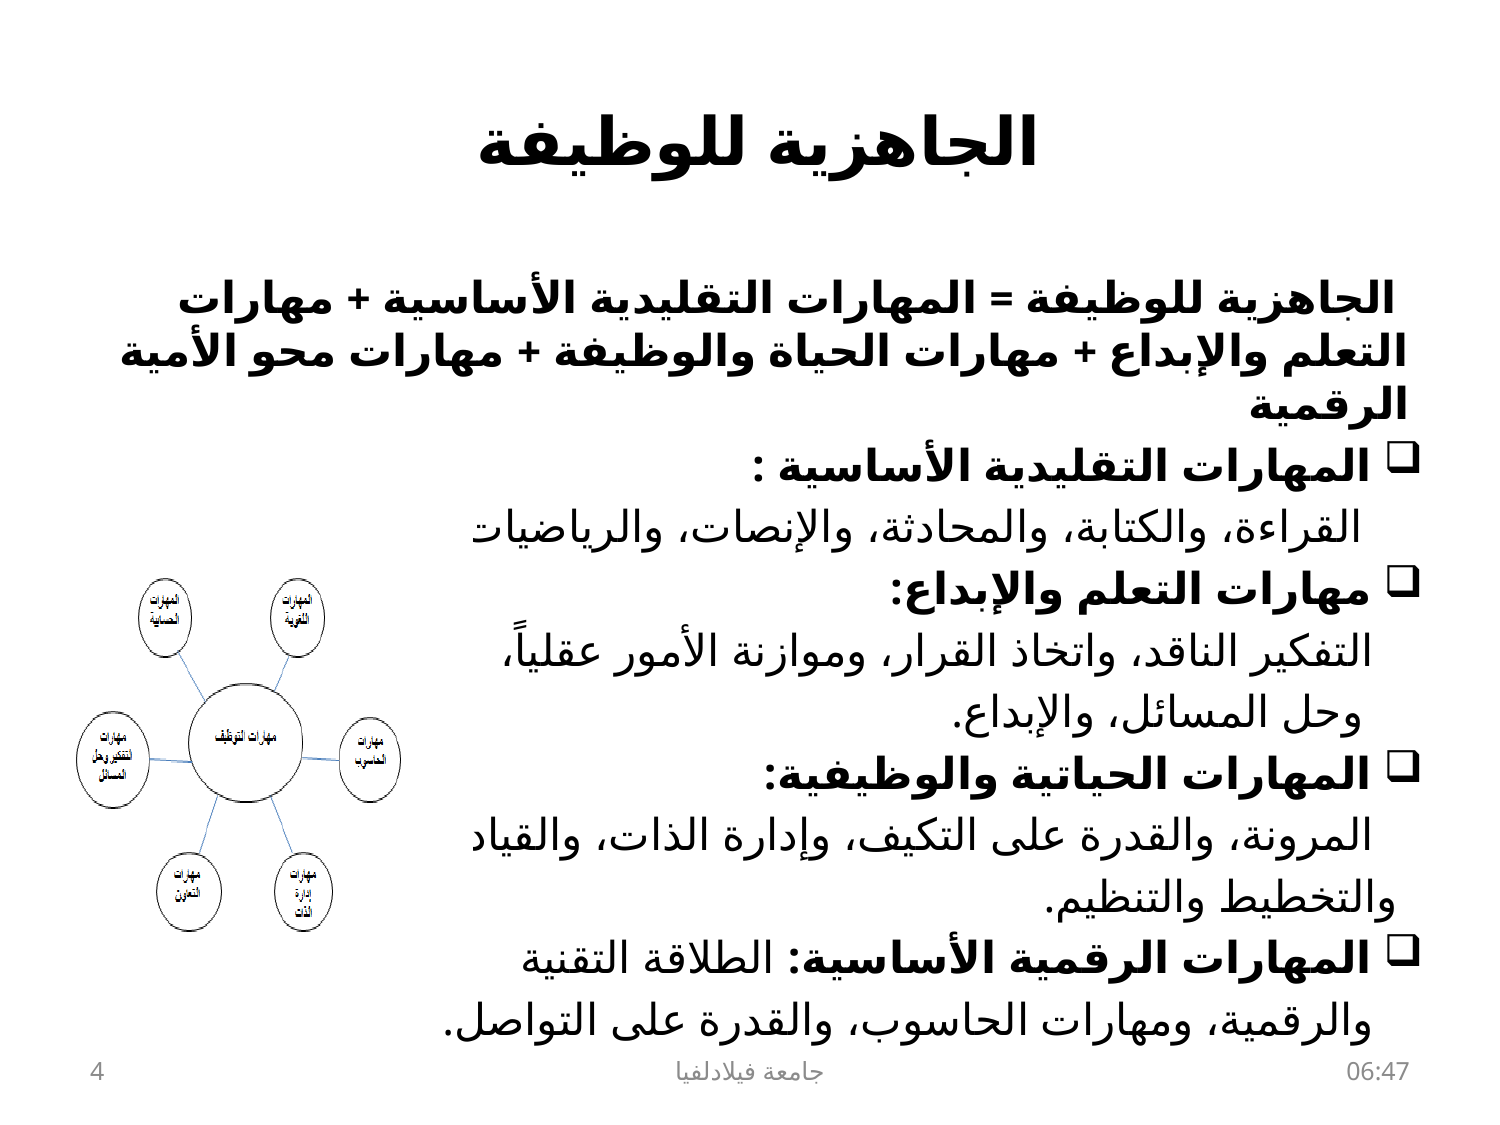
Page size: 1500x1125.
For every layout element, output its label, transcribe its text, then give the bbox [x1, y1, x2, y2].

picture [17, 479, 473, 1012]
slide_number 4 [75, 1042, 425, 1103]
list الجاهزية للوظيفة = المهارات التقليدية الأساسية + مهارات التعلم والإبداع + مهارات الحياة والوظيفة + مهارات محو الأمية الرقمية المهارات التقليدية الأساسية : القراءة، والكتابة، والمحادثة، والإنصات، والرياضيات. مهارات التعلم والإبداع: التفكير الناقد، واتخاذ القرار، وموازنة الأمور عقلياً، وحل المسائل، والإبداع. المهارات الحياتية والوظيفية: المرونة، والقدرة على التكيف، وإدارة الذات، والقيادة، والتخطيط والتنظيم. المهارات الرقمية الأساسية: الطلاقة التقنية والرقمية، ومهارات الحاسوب، والقدرة على التواصل. [75, 262, 1425, 1059]
footer جامعة فيلادلفيا [512, 1042, 988, 1103]
slide_number الثلاثاء، 06 تشرين الثاني، 2018 [1074, 1042, 1425, 1103]
title الجاهزية للوظيفة [75, 45, 1425, 233]
